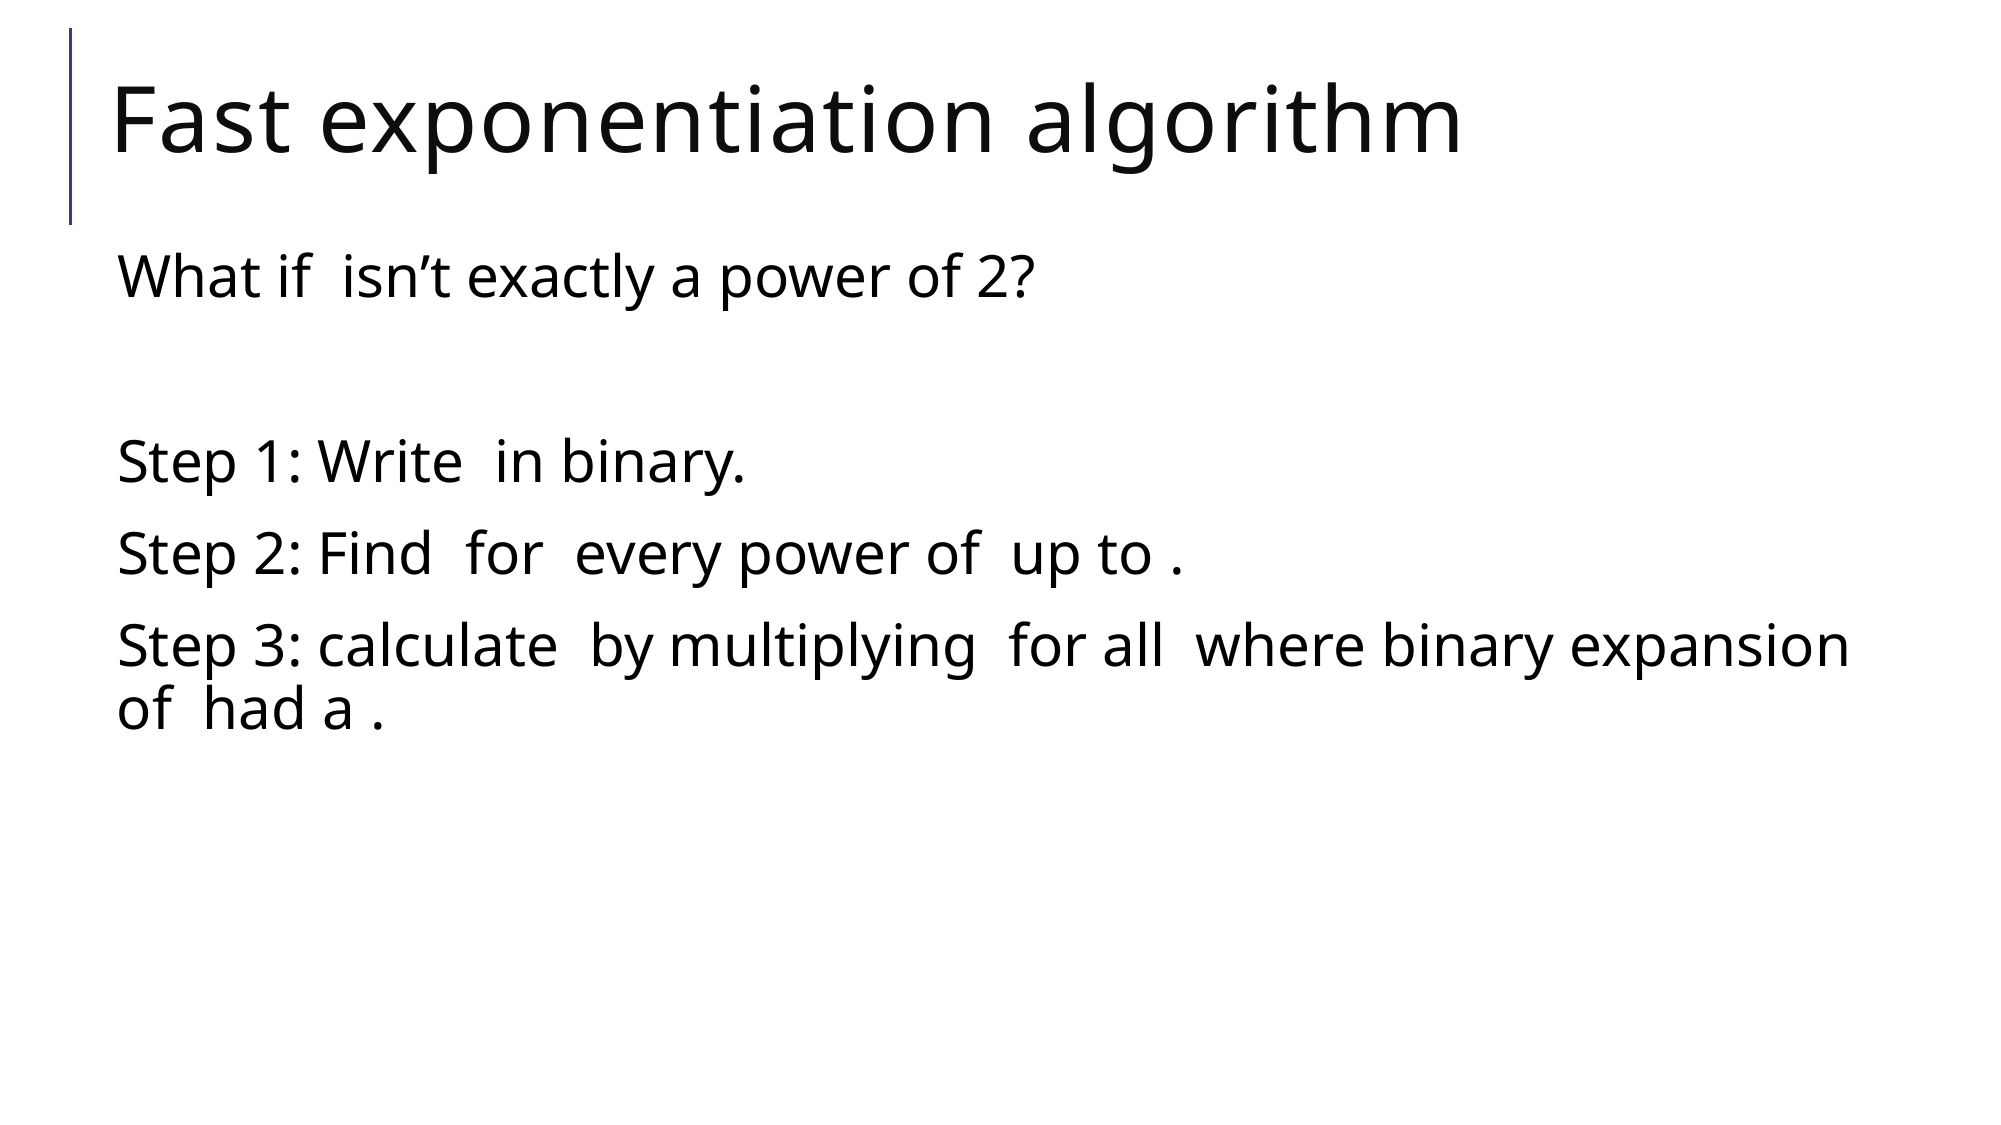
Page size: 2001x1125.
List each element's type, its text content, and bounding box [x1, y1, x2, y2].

title Fast exponentiation algorithm [94, 43, 1930, 210]
